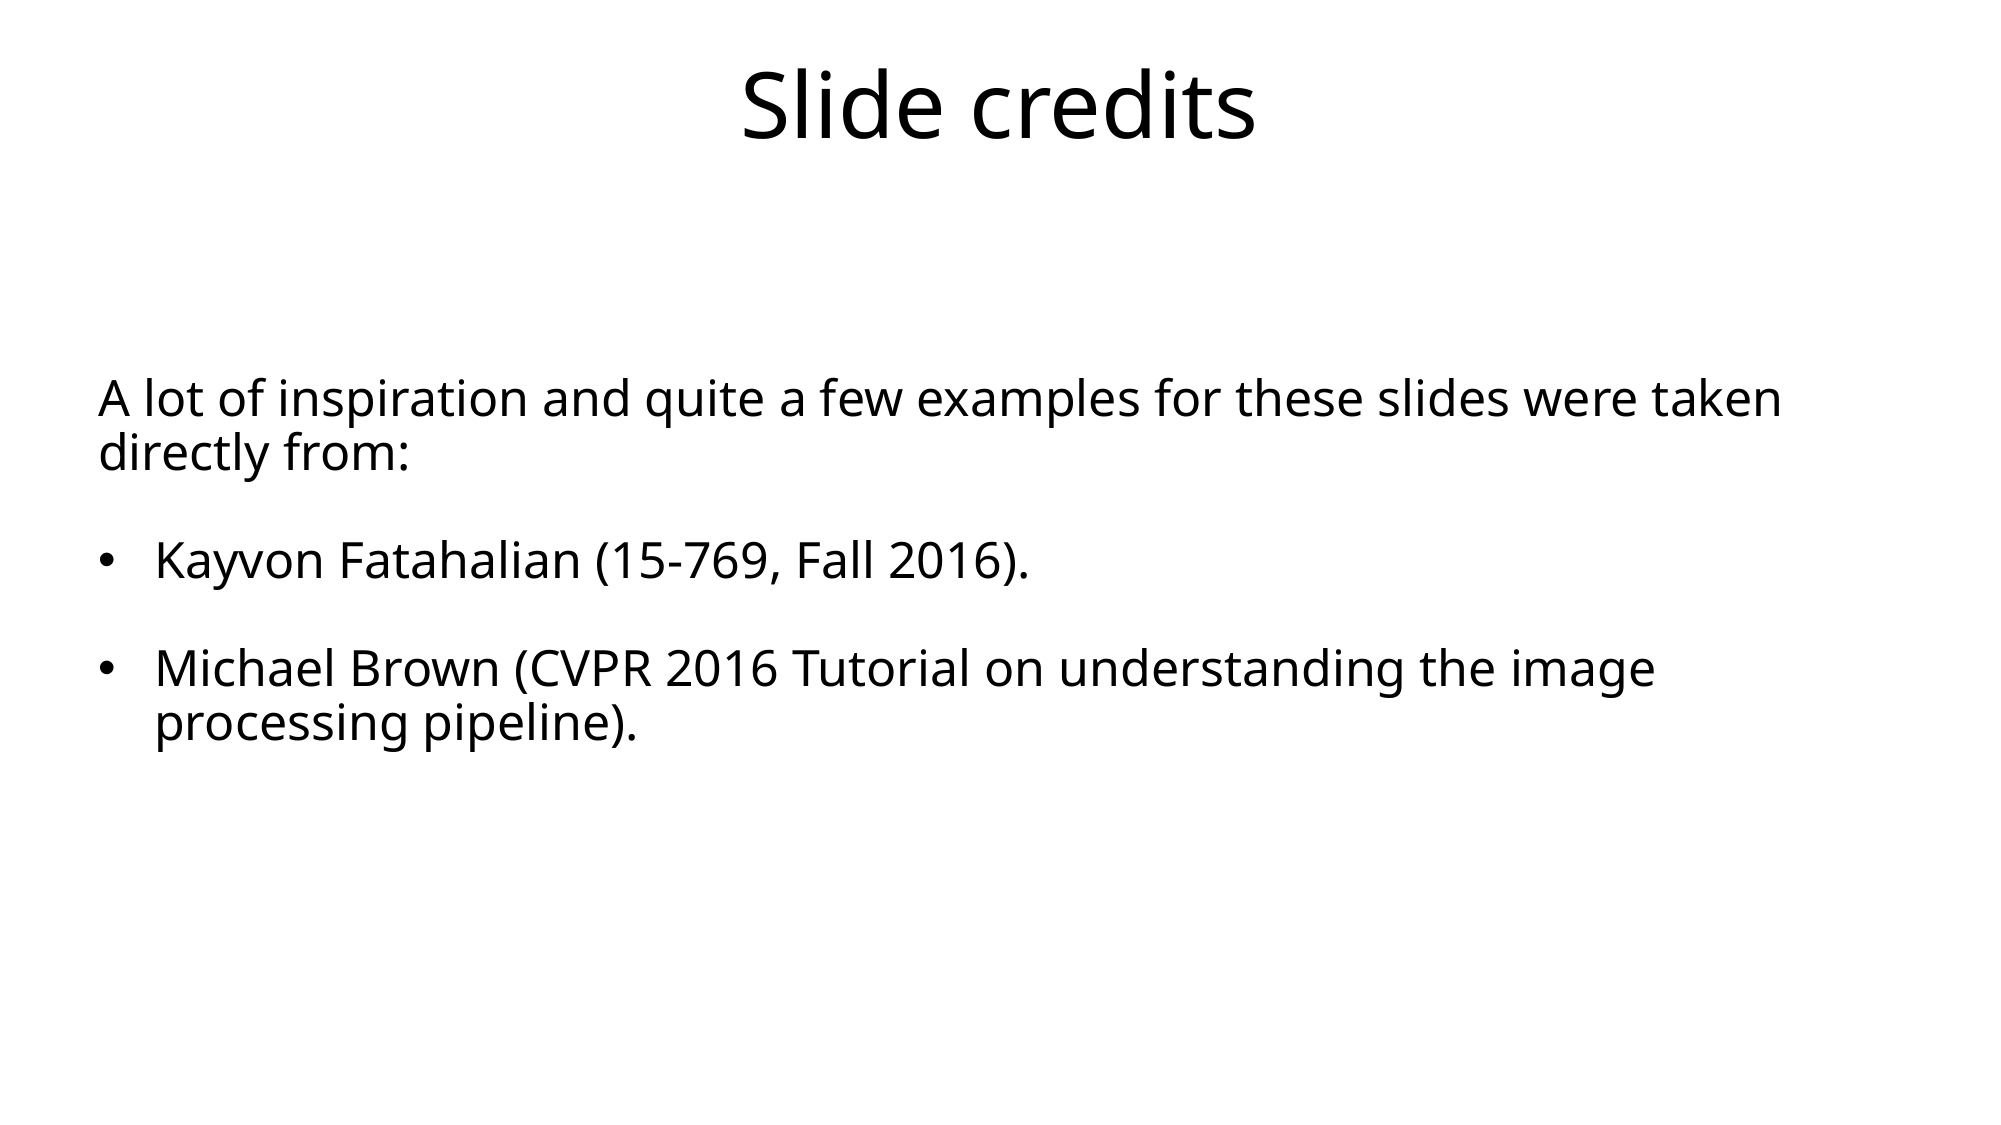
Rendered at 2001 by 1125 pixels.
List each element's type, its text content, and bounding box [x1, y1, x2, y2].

title Slide credits [0, 0, 2000, 218]
text_box A lot of inspiration and quite a few examples for these slides were taken directly from: Kayvon Fatahalian (15-769, Fall 2016). Michael Brown (CVPR 2016 Tutorial on understanding the image processing pipeline). [83, 257, 1917, 868]
